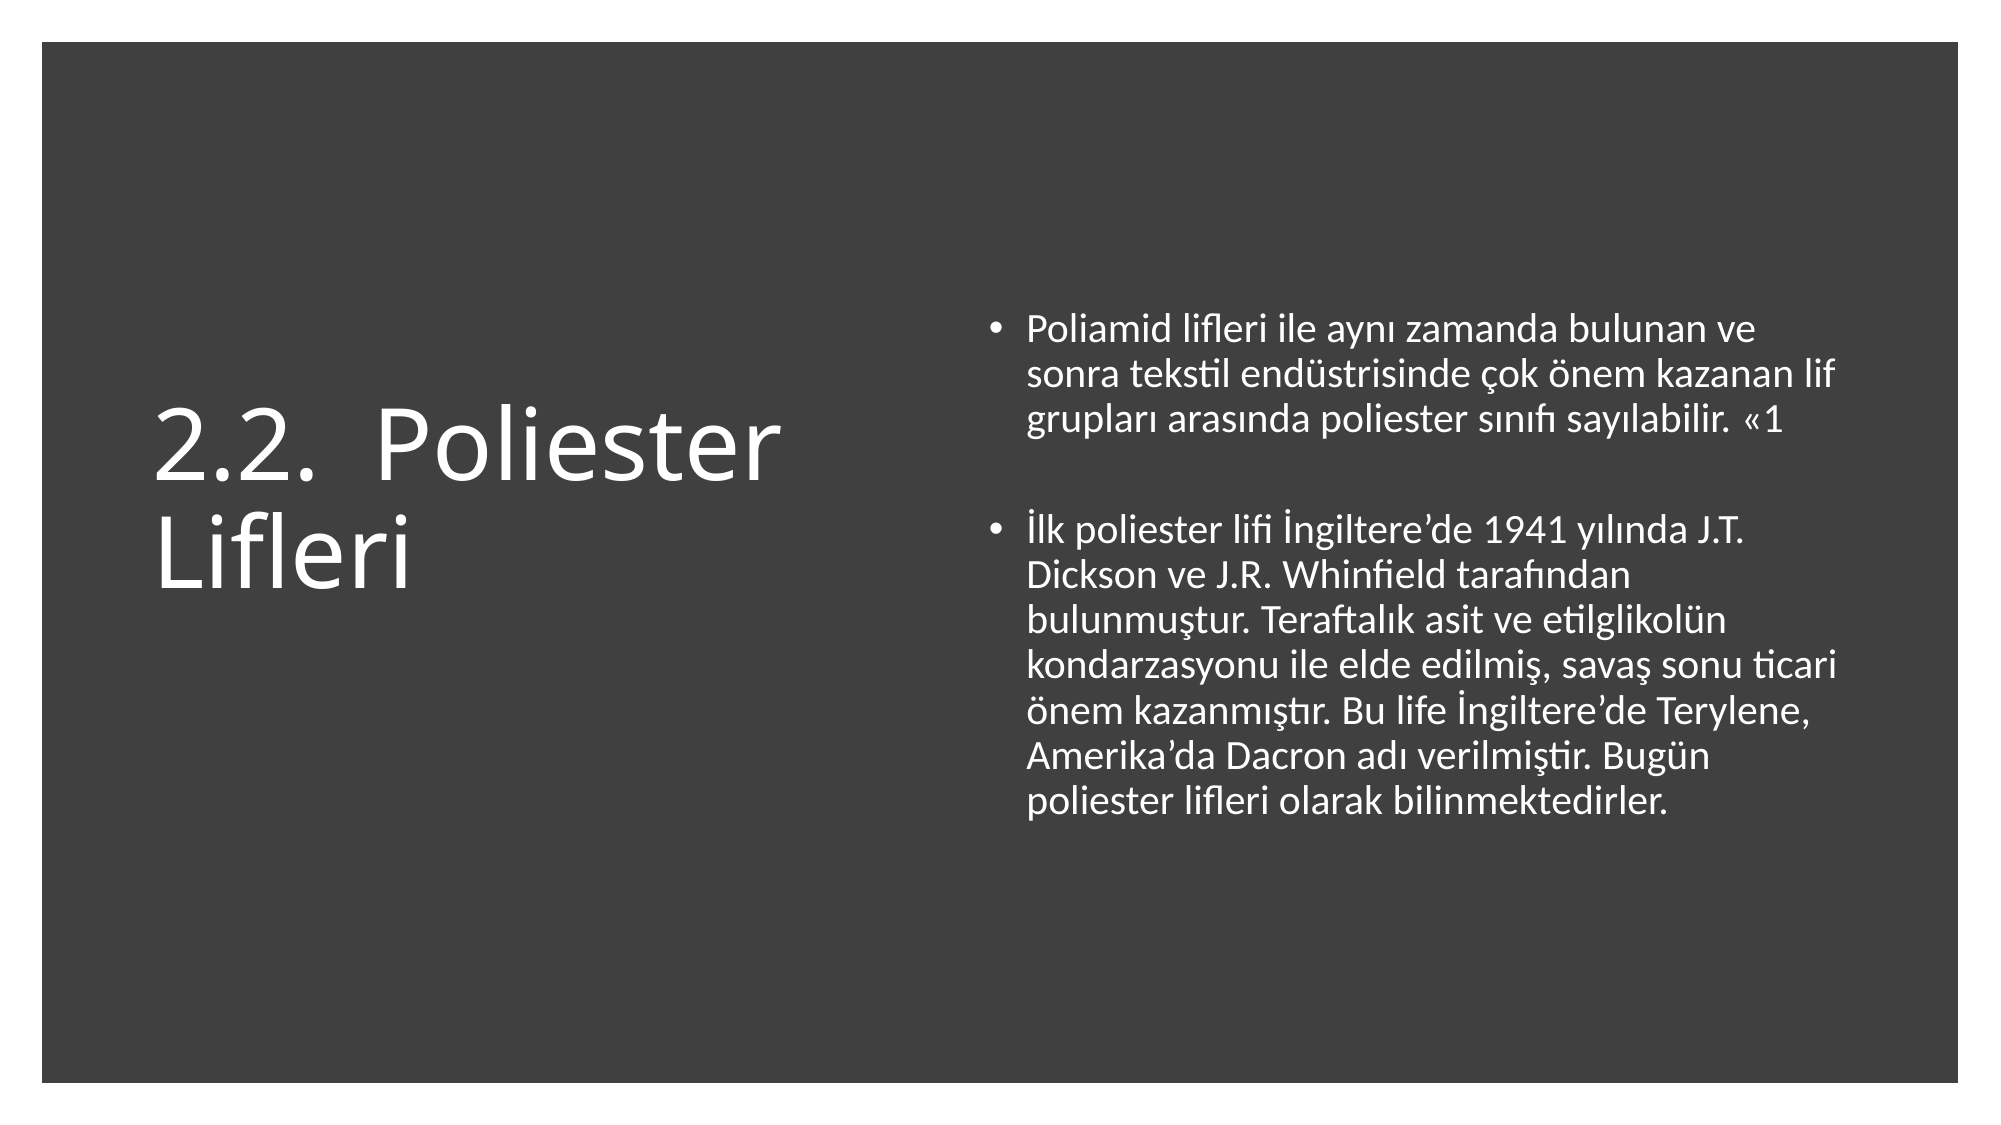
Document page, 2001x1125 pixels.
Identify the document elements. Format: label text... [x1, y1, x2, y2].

title 2.2. Poliester Lifleri [137, 185, 813, 940]
text_box [52, 51, 1948, 1073]
list Poliamid lifleri ile aynı zamanda bulunan ve sonra tekstil endüstrisinde çok önem kazanan lif grupları arasında poliester sınıfı sayılabilir. «1 İlk poliester lifi İngiltere’de 1941 yılında J.T. Dickson ve J.R. Whinfield tarafından bulunmuştur. Teraftalık asit ve etilglikolün kondarzasyonu ile elde edilmiş, savaş sonu ticari önem kazanmıştır. Bu life İngiltere’de Terylene, Amerika’da Dacron adı verilmiştir. Bugün poliester lifleri olarak bilinmektedirler. [973, 185, 1863, 940]
